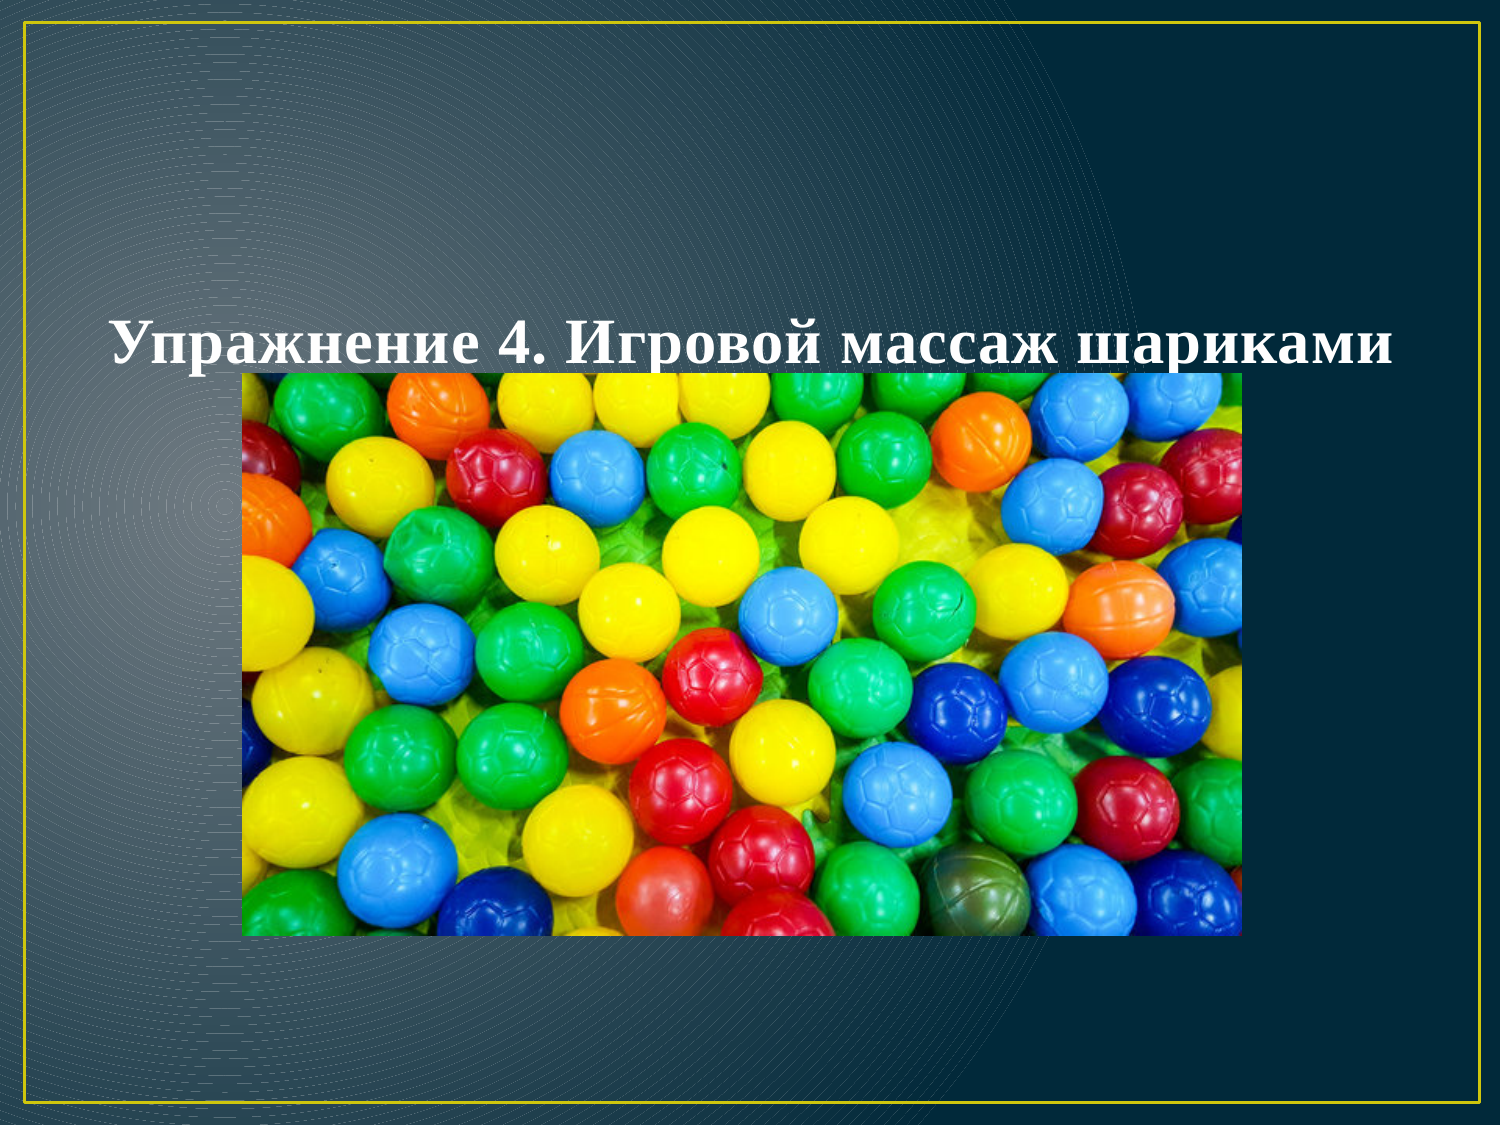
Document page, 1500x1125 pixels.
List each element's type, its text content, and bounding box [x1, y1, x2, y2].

picture [241, 373, 1241, 937]
title Упражнение 4. Игровой массаж шариками [76, 149, 1427, 445]
picture [1004, 942, 1016, 950]
